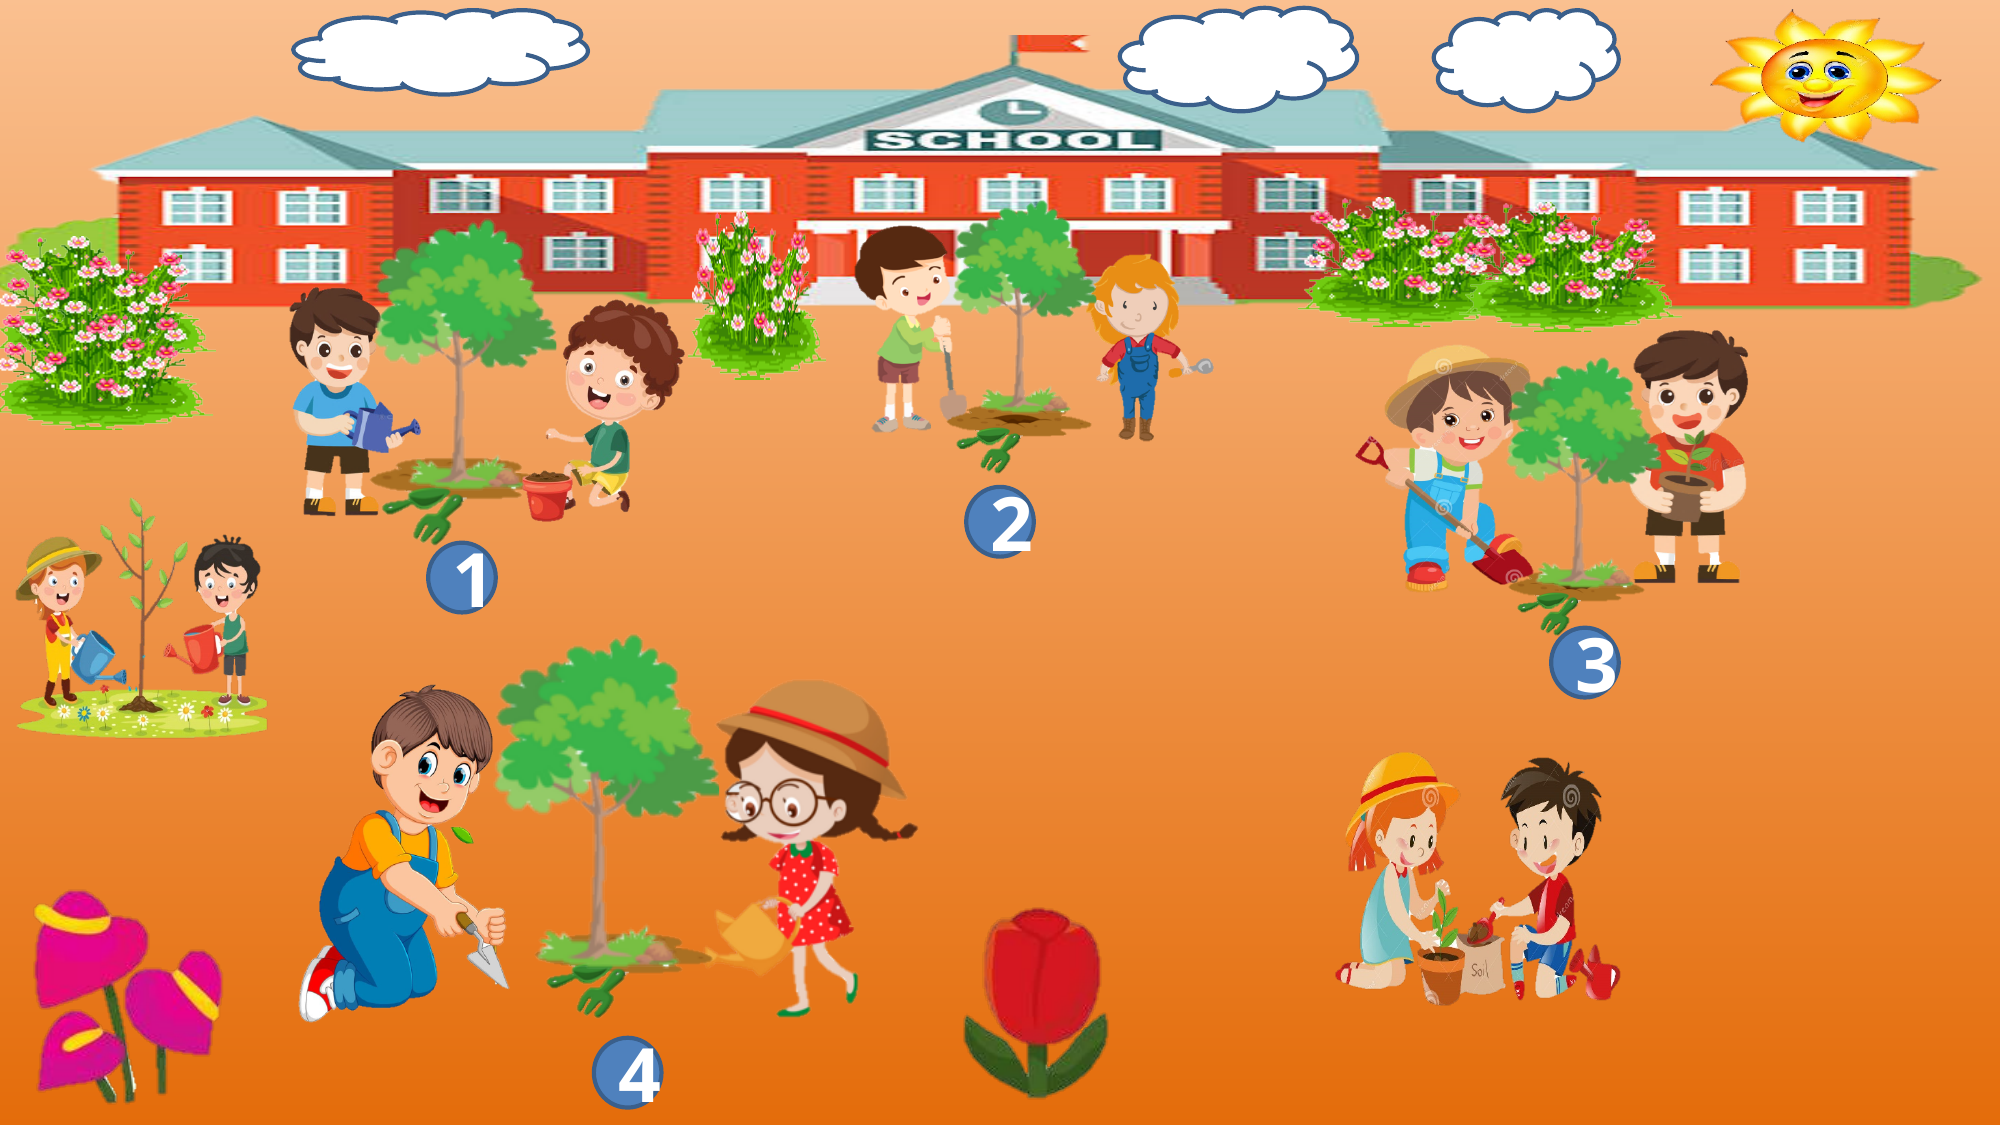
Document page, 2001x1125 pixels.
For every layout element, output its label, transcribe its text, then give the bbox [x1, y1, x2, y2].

picture [0, 9, 2001, 776]
text_box 2 [964, 498, 1036, 559]
text_box 3 [1549, 661, 1621, 700]
picture [1324, 737, 1630, 1051]
text_box 1 [426, 574, 498, 615]
text_box [1140, 5, 1353, 33]
text_box [1449, 8, 1616, 33]
text_box [317, 8, 584, 33]
text_box 4 [591, 1047, 664, 1110]
picture [24, 874, 238, 1113]
picture [293, 625, 932, 1038]
picture [939, 894, 1146, 1108]
